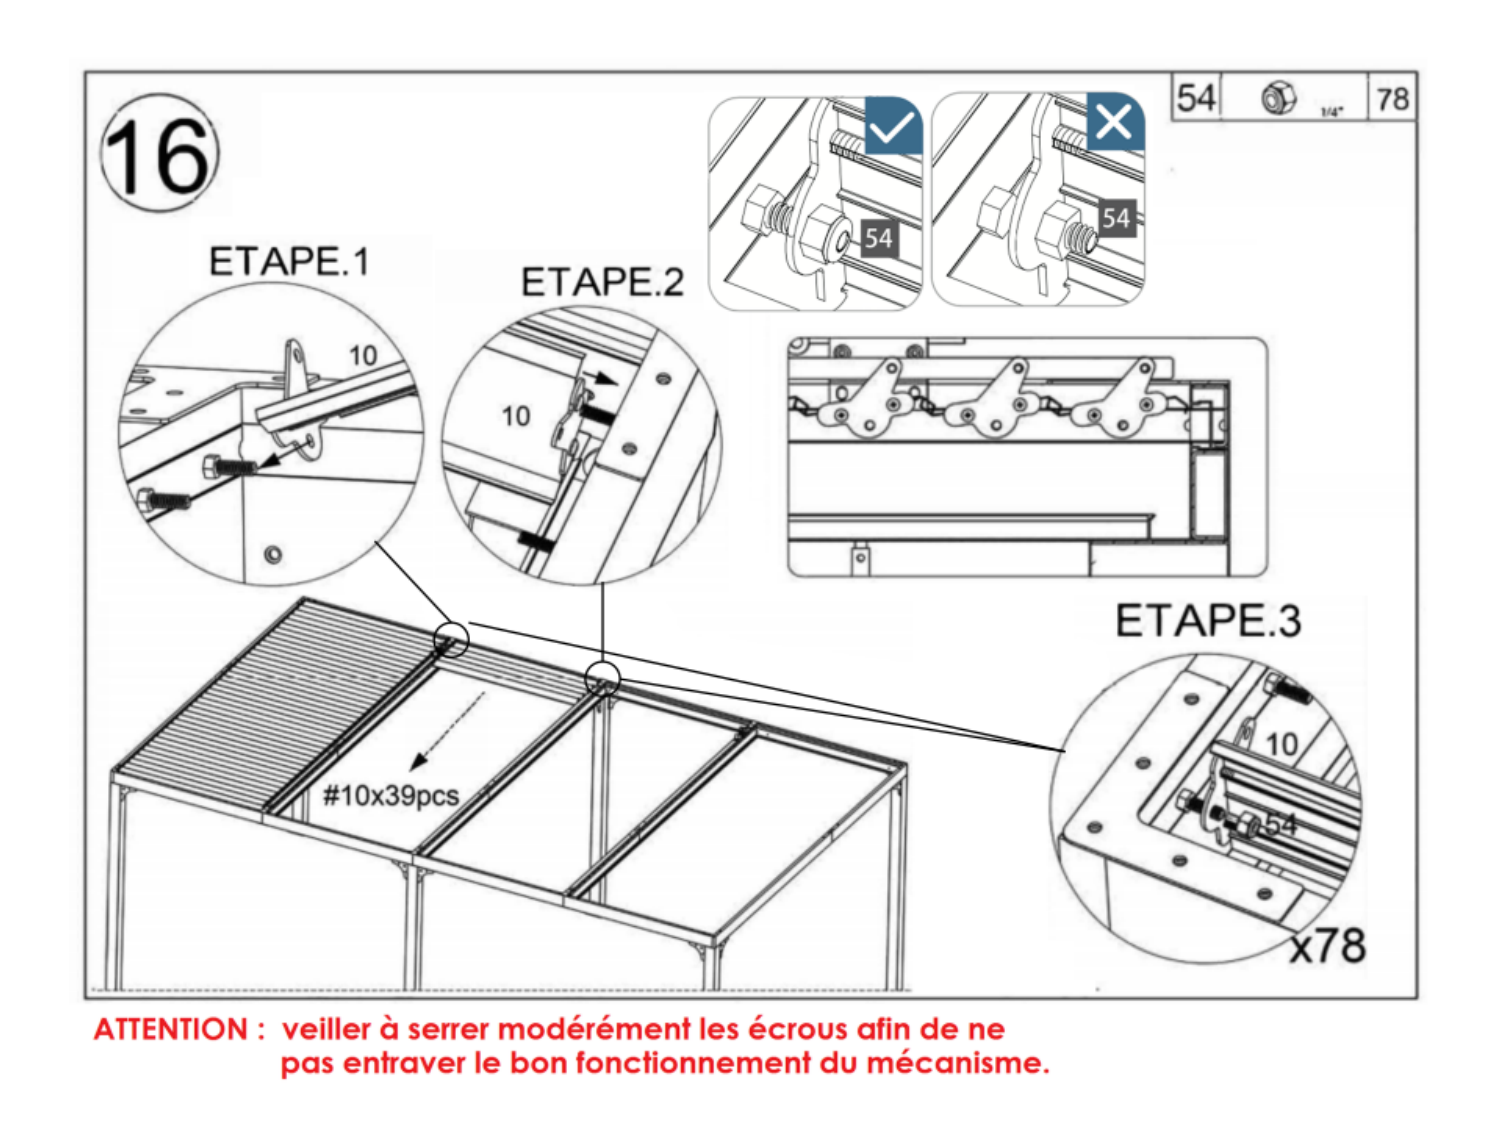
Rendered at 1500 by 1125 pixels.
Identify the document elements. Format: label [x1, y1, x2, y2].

picture [68, 41, 1432, 1084]
